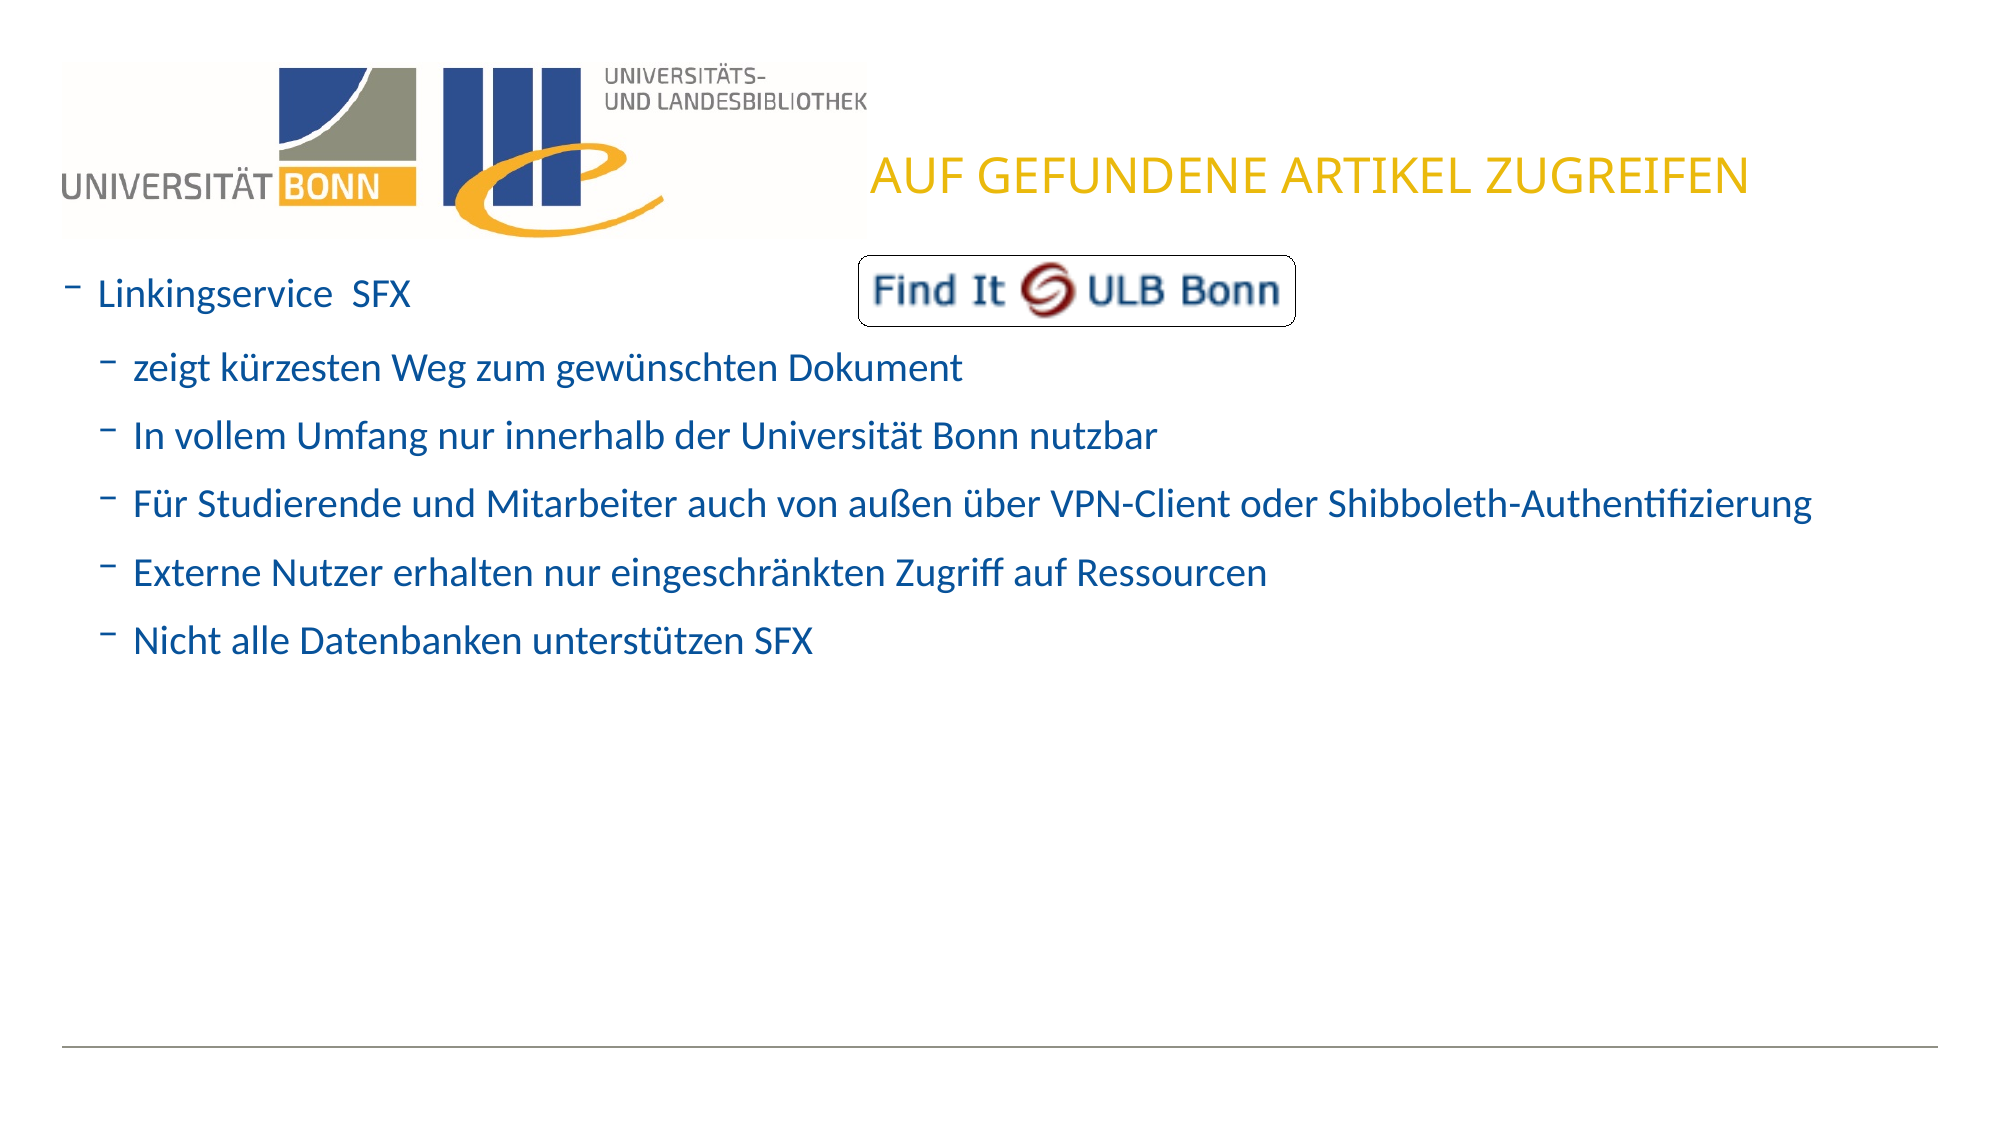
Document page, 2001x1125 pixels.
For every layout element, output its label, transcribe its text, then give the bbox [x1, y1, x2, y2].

picture [857, 254, 1296, 327]
list Linkingservice SFX zeigt kürzesten Weg zum gewünschten Dokument In vollem Umfang nur innerhalb der Universität Bonn nutzbar Für Studierende und Mitarbeiter auch von außen über VPN-Client oder Shibboleth-Authentifizierung Externe Nutzer erhalten nur eingeschränkten Zugriff auf Ressourcen Nicht alle Datenbanken unterstützen SFX [62, 265, 1938, 985]
title Auf gefundene Artikel zugreifen [870, 62, 1938, 204]
picture [62, 62, 867, 239]
